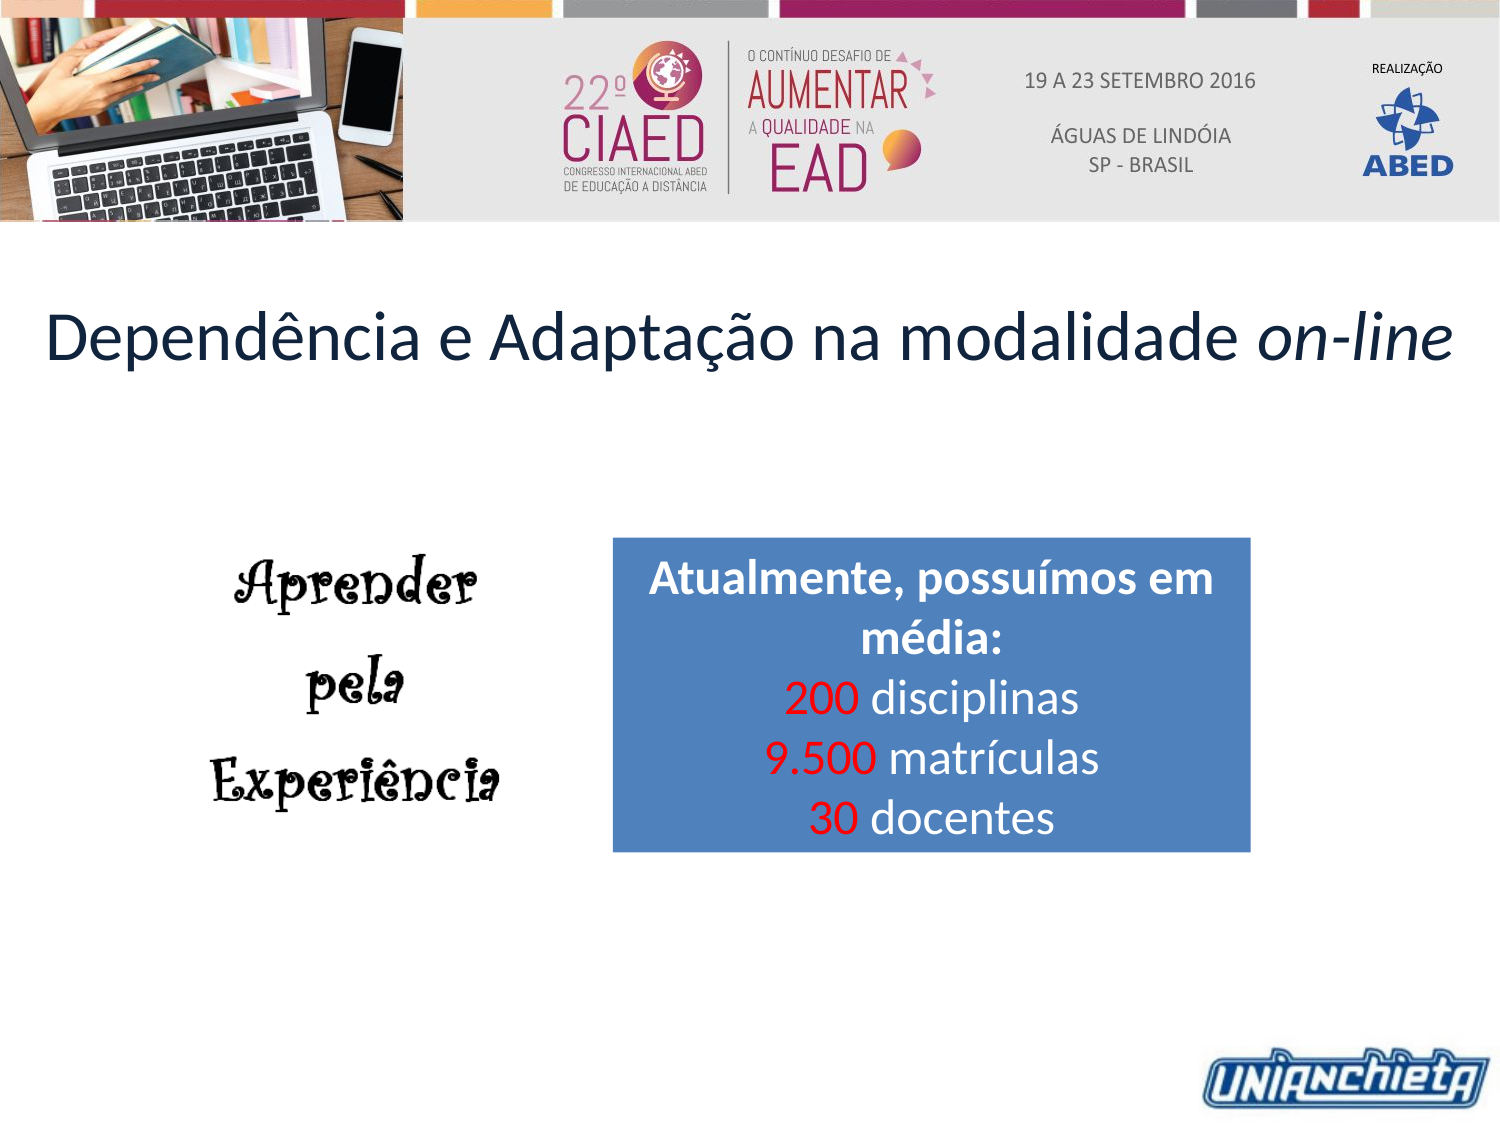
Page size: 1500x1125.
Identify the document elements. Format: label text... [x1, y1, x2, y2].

picture [1187, 1034, 1500, 1125]
text_box Dependência e Adaptação na modalidade on-line [0, 228, 1500, 384]
picture [0, 0, 1500, 222]
picture [170, 514, 517, 841]
text_box Atualmente, possuímos em média: 200 disciplinas 9.500 matrículas 30 docentes [612, 537, 1251, 853]
